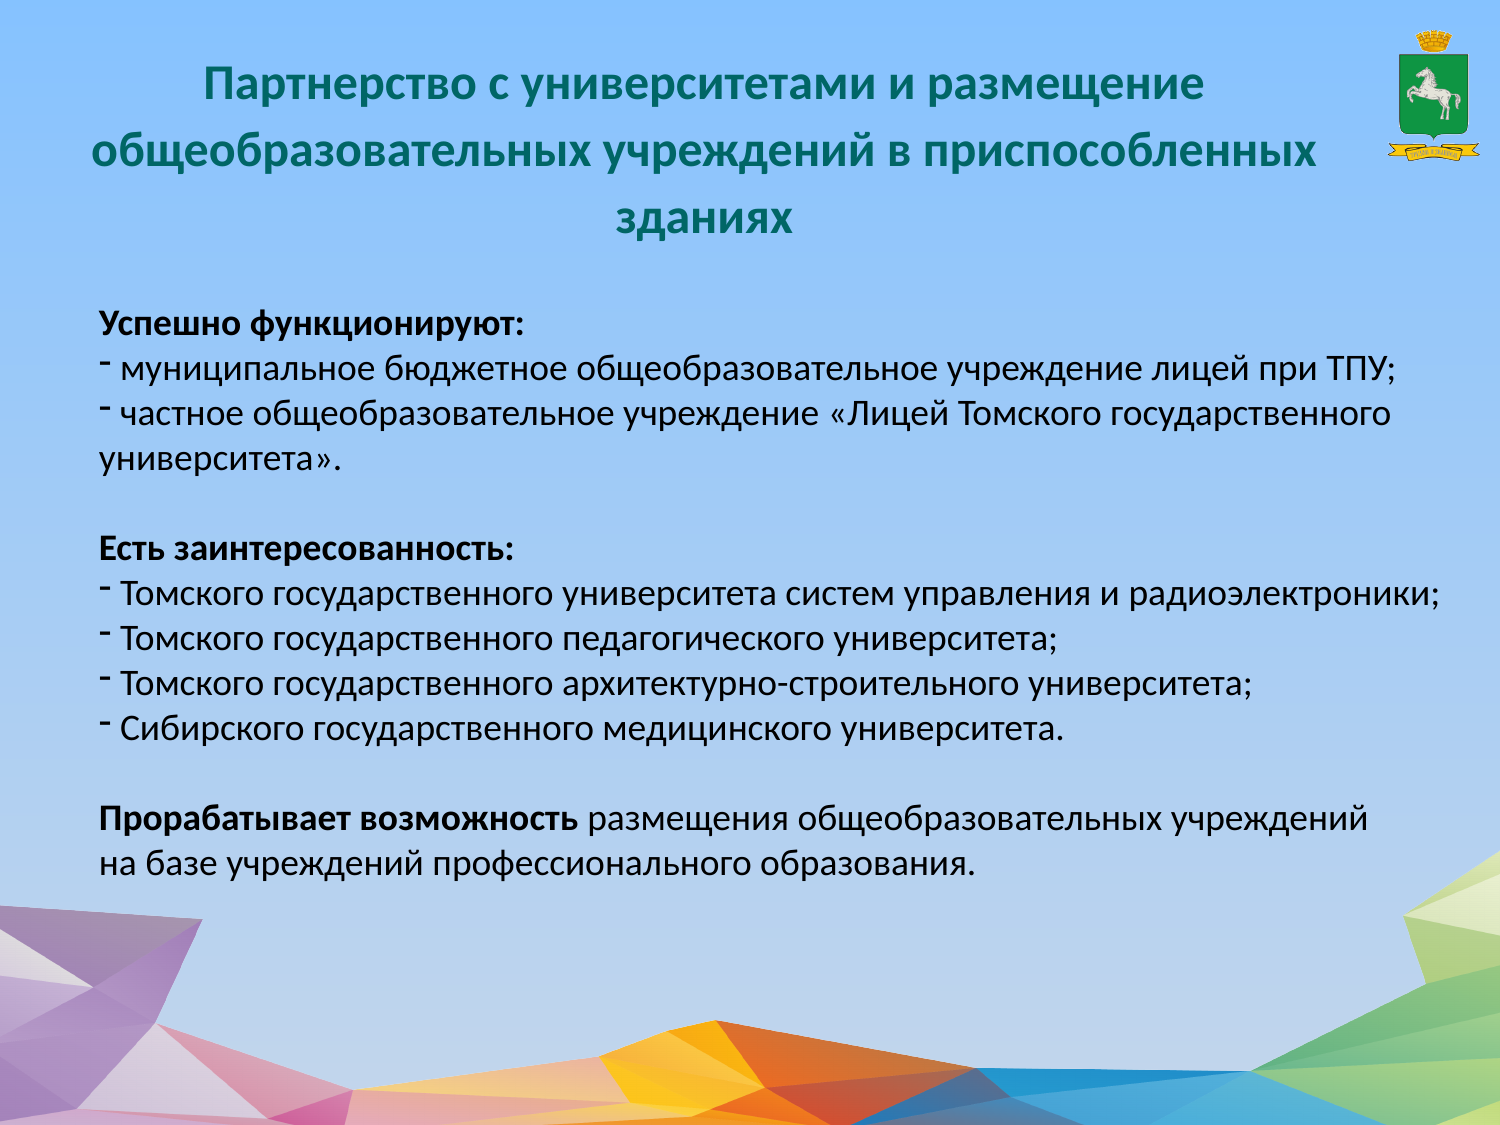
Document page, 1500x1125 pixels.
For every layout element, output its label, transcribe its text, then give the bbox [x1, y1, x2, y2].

title Партнерство с университетами и размещение общеобразовательных учреждений в приспособленных зданиях [29, 42, 1380, 244]
text_box Успешно функционируют: муниципальное бюджетное общеобразовательное учреждение лицей при ТПУ; частное общеобразовательное учреждение «Лицей Томского государственного университета». Есть заинтересованность: Томского государственного университета систем управления и радиоэлектроники; Томского государственного педагогического университета; Томского государственного архитектурно-строительного университета; Сибирского государственного медицинского университета. Прорабатывает возможность размещения общеобразовательных учреждений на базе учреждений профессионального образования. [84, 290, 1457, 832]
picture [0, 833, 1500, 1125]
picture [1387, 30, 1480, 162]
